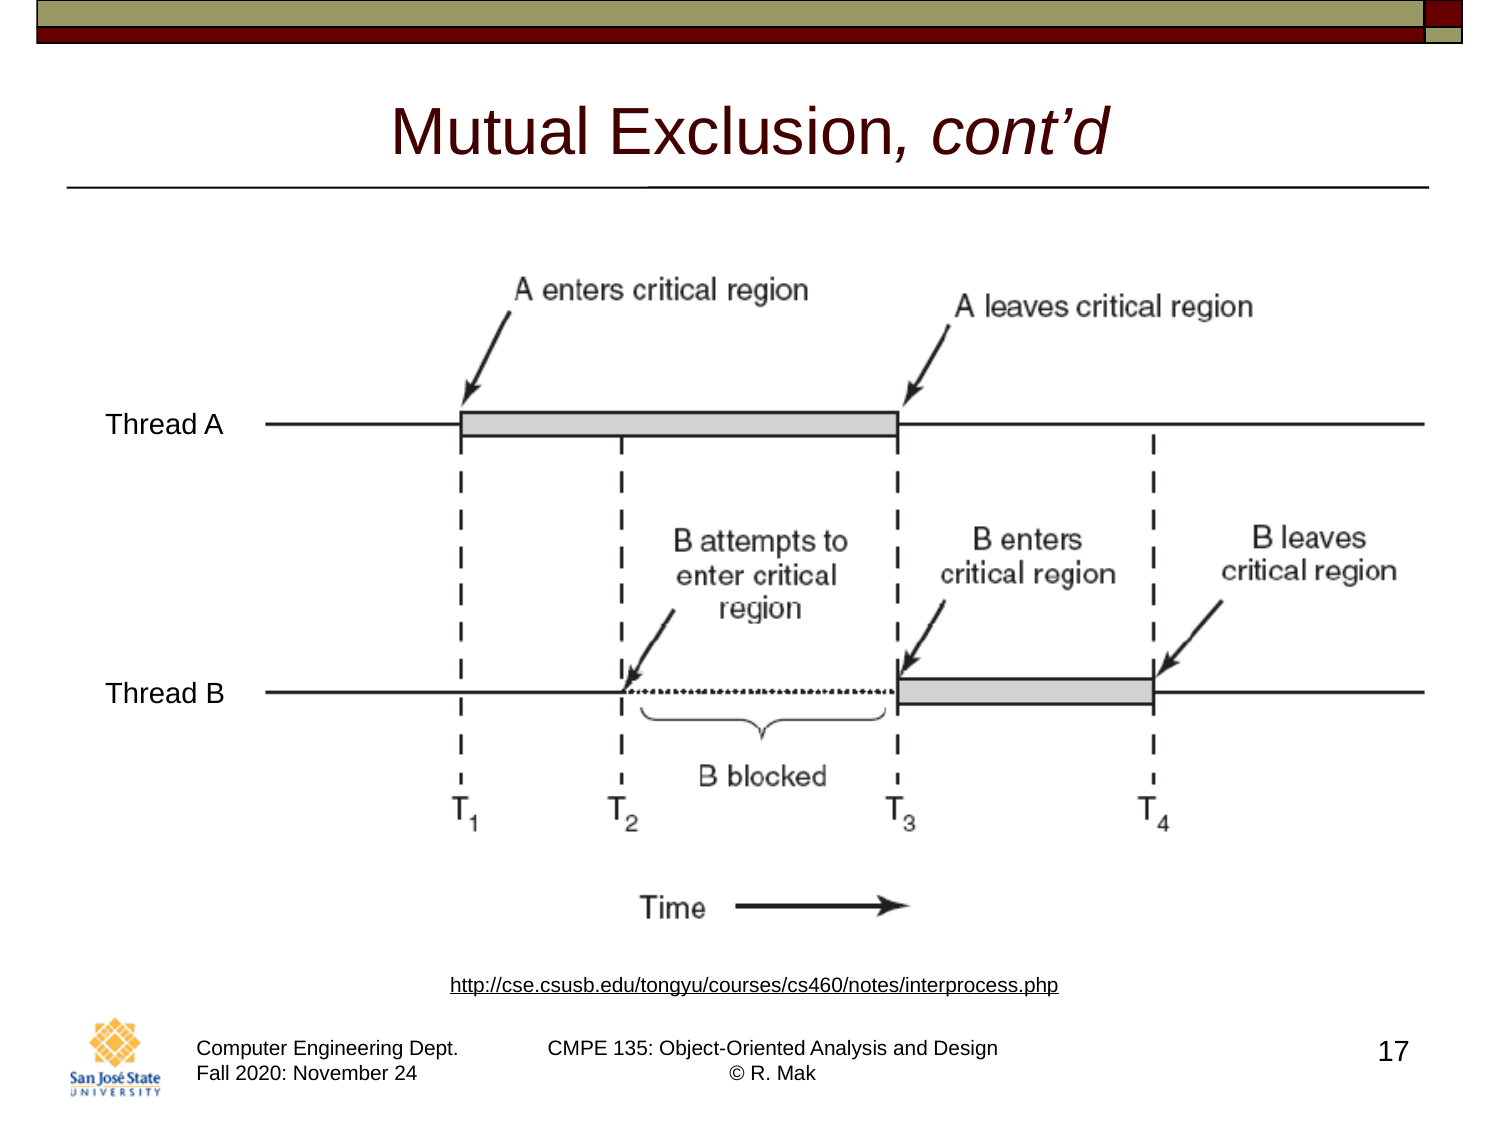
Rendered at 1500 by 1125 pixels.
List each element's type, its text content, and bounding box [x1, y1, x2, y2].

picture [60, 1012, 166, 1112]
title Mutual Exclusion, cont’d [75, 67, 1425, 175]
slide_number 17 [1335, 1025, 1425, 1100]
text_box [74, 262, 1441, 929]
text_box http://cse.csusb.edu/tongyu/courses/cs460/notes/interprocess.php [435, 963, 1080, 1004]
